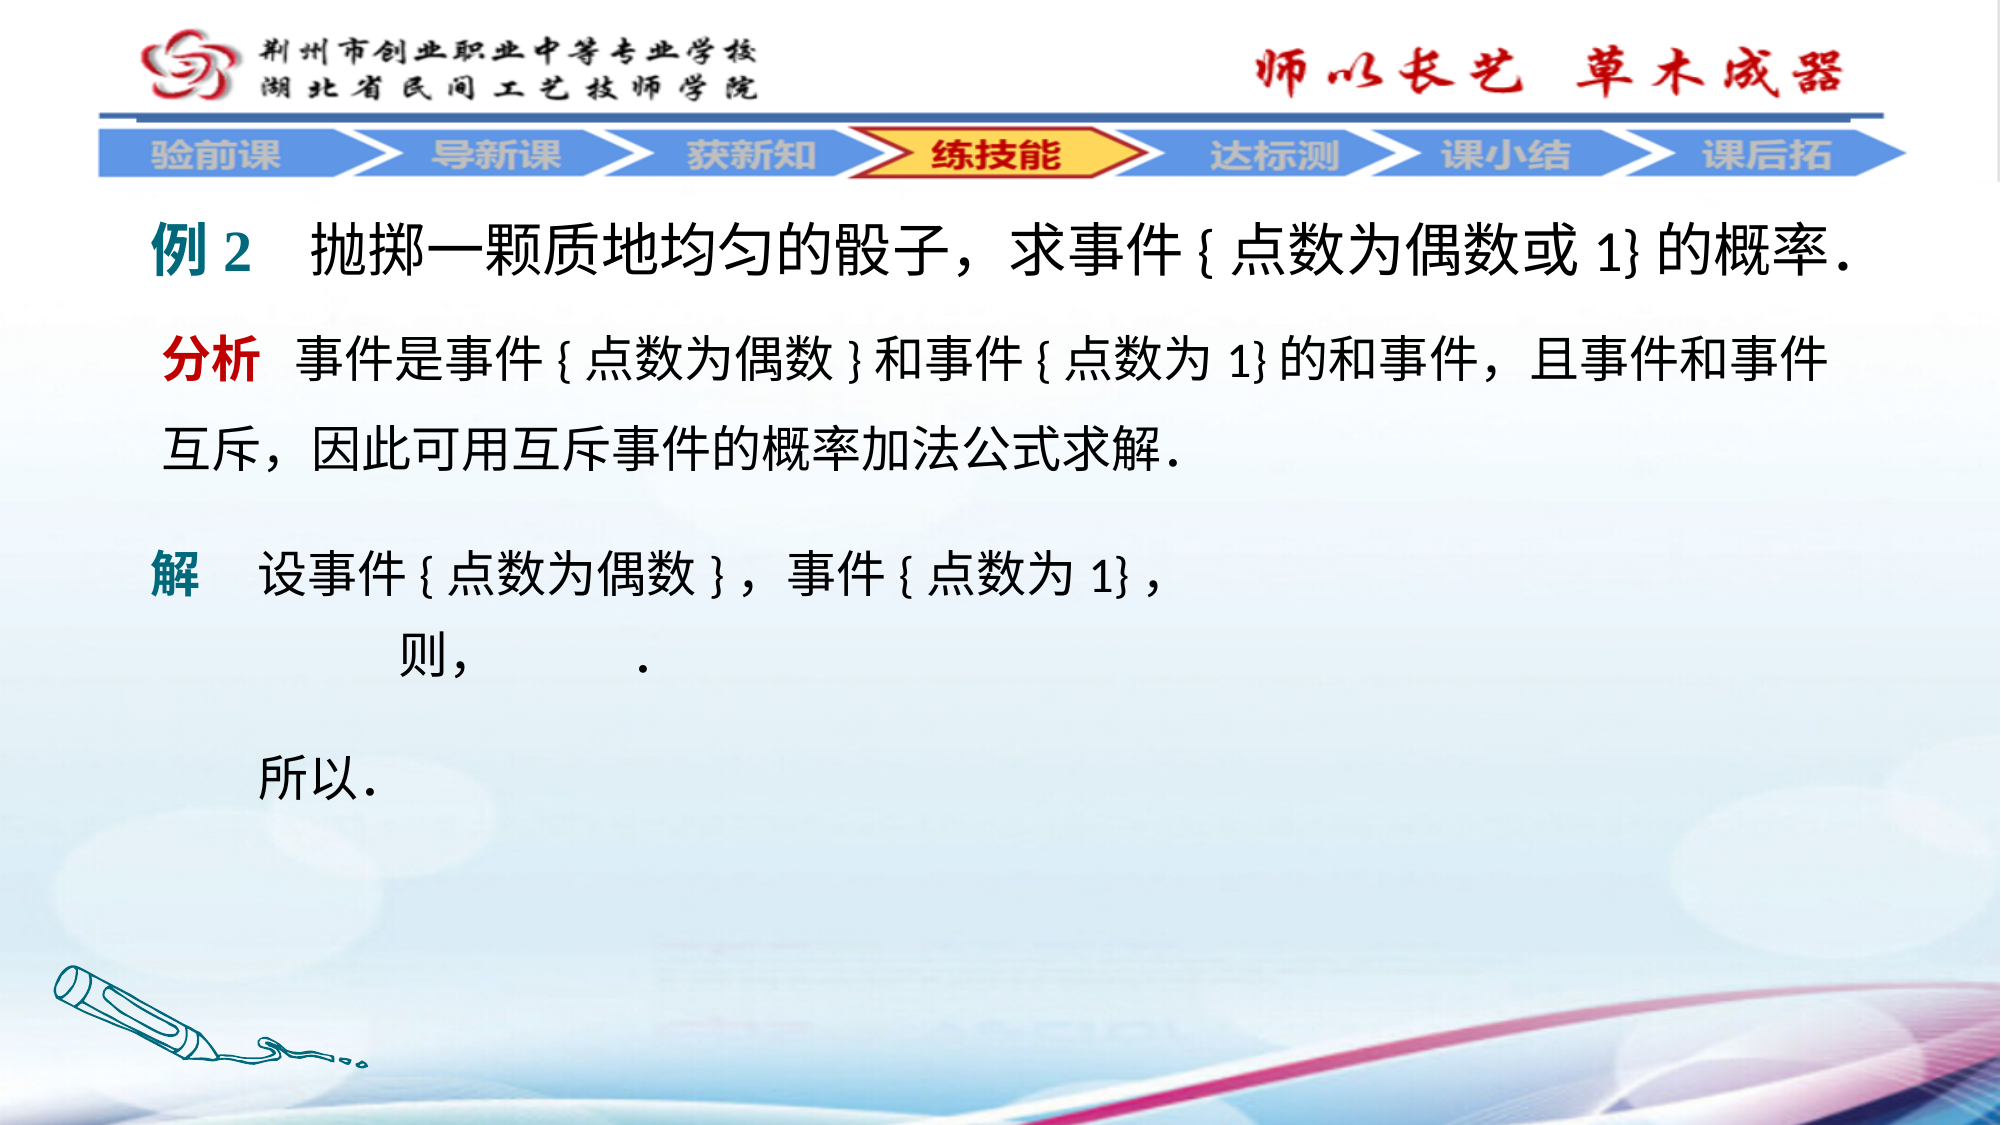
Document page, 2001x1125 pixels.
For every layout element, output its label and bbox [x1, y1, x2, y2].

picture [0, 0, 2000, 1125]
text_box [53, 965, 369, 1069]
